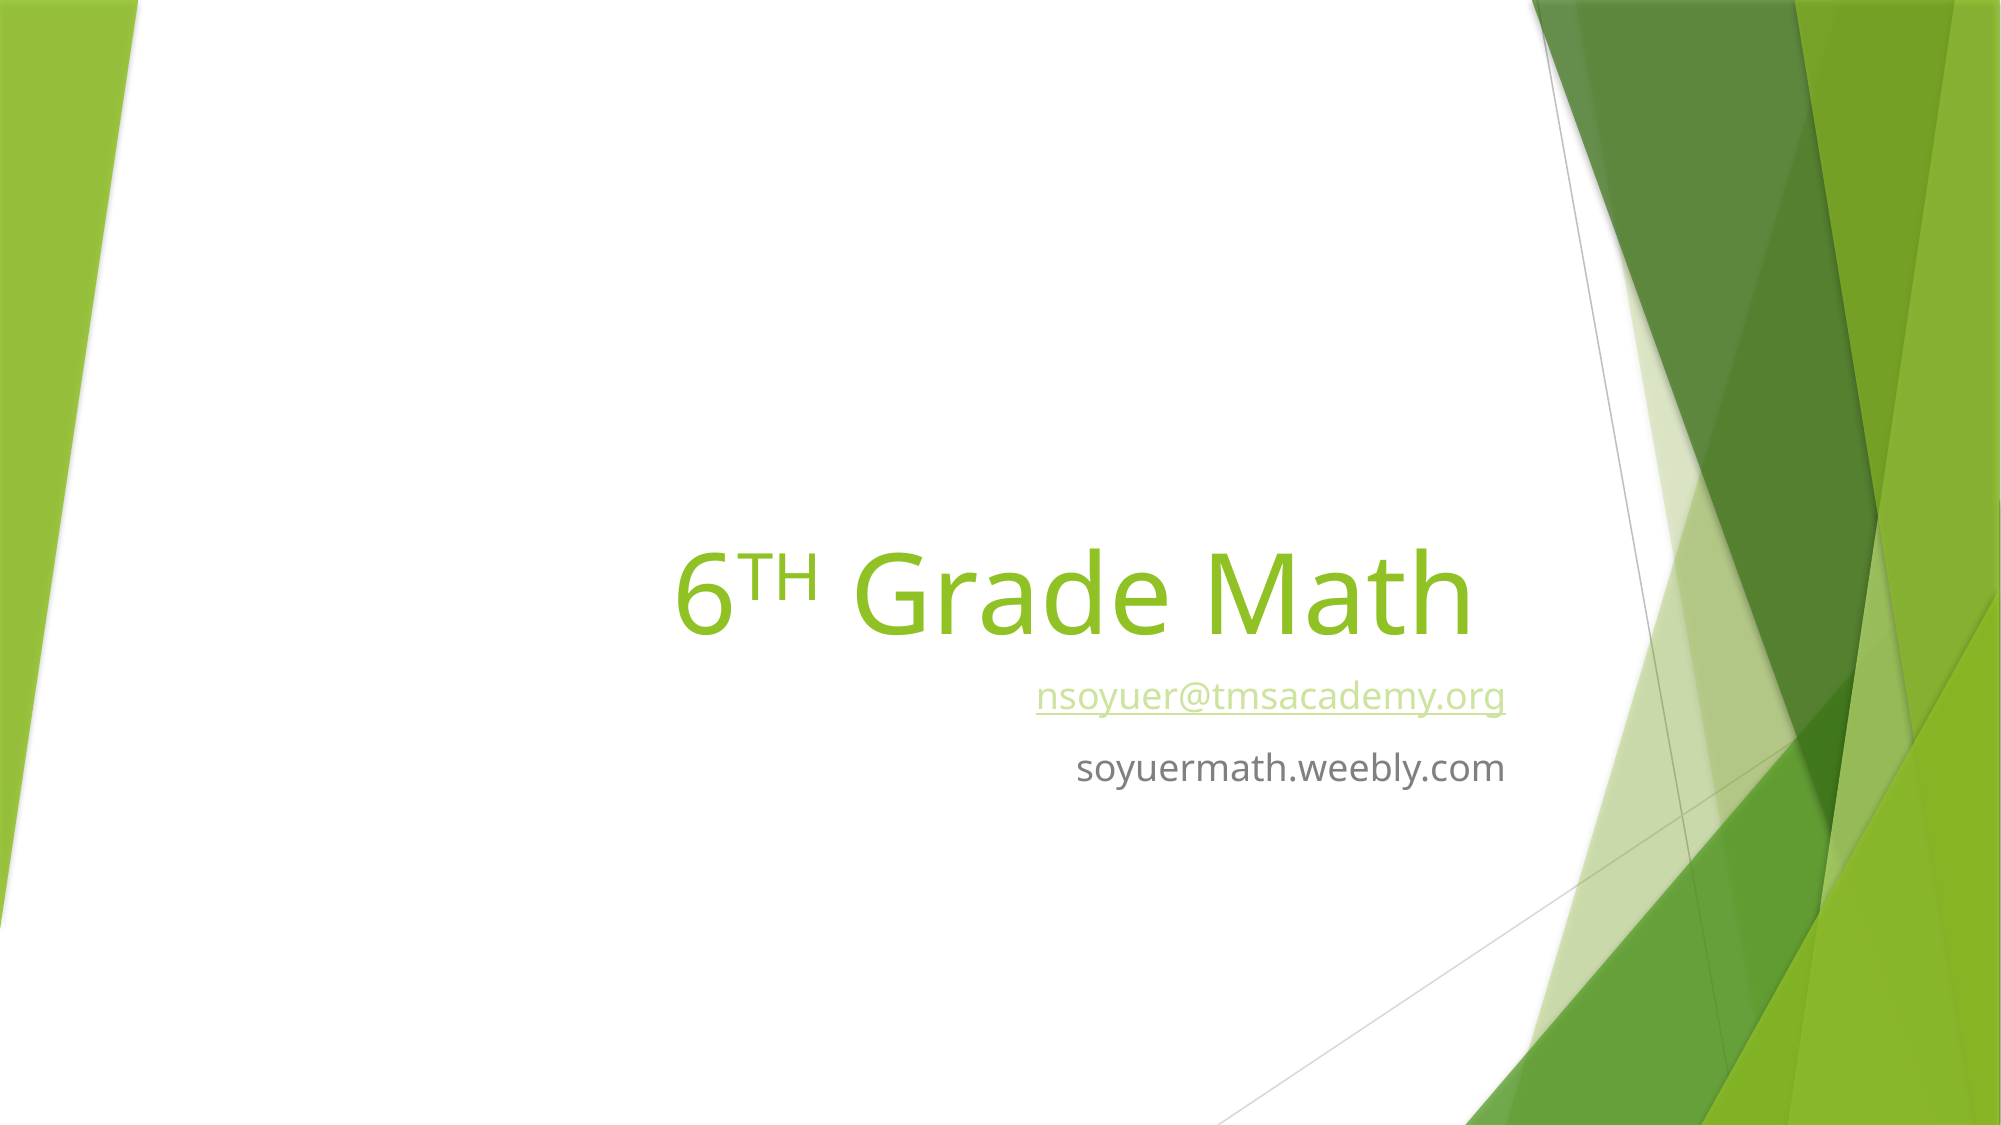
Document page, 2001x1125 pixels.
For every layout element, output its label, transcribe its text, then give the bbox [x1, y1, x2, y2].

title 6TH Grade Math [247, 394, 1522, 664]
subtitle nsoyuer@tmsacademy.org soyuermath.weebly.com [247, 664, 1522, 845]
